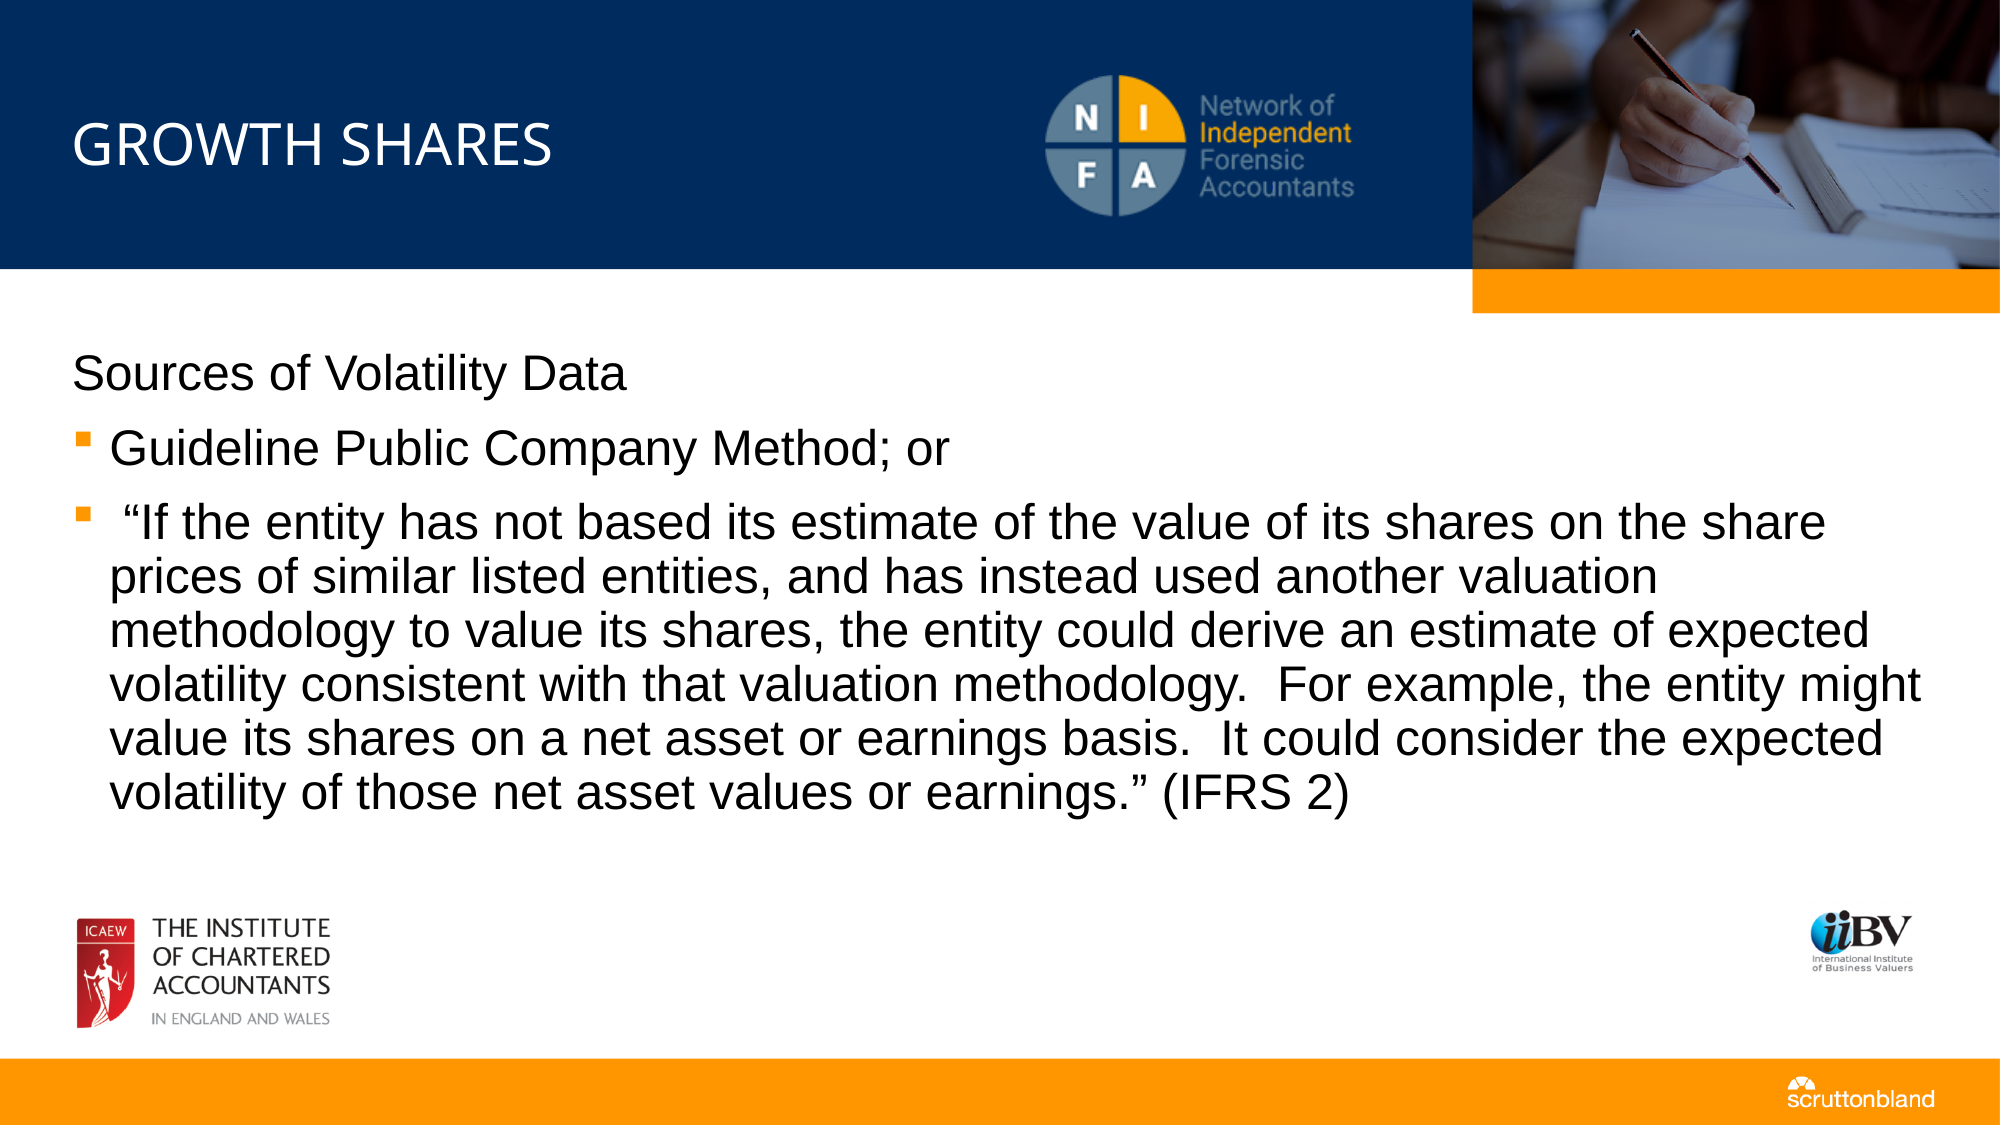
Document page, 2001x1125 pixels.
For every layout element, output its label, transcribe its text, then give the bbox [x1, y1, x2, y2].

list Sources of Volatility Data Guideline Public Company Method; or “If the entity has not based its estimate of the value of its shares on the share prices of similar listed entities, and has instead used another valuation methodology to value its shares, the entity could derive an estimate of expected volatility consistent with that valuation methodology. For example, the entity might value its shares on a net asset or earnings basis. It could consider the expected volatility of those net asset values or earnings.” (IFRS 2) [56, 339, 1947, 979]
picture [0, 0, 2000, 1125]
title Growth shares [56, 69, 1380, 224]
